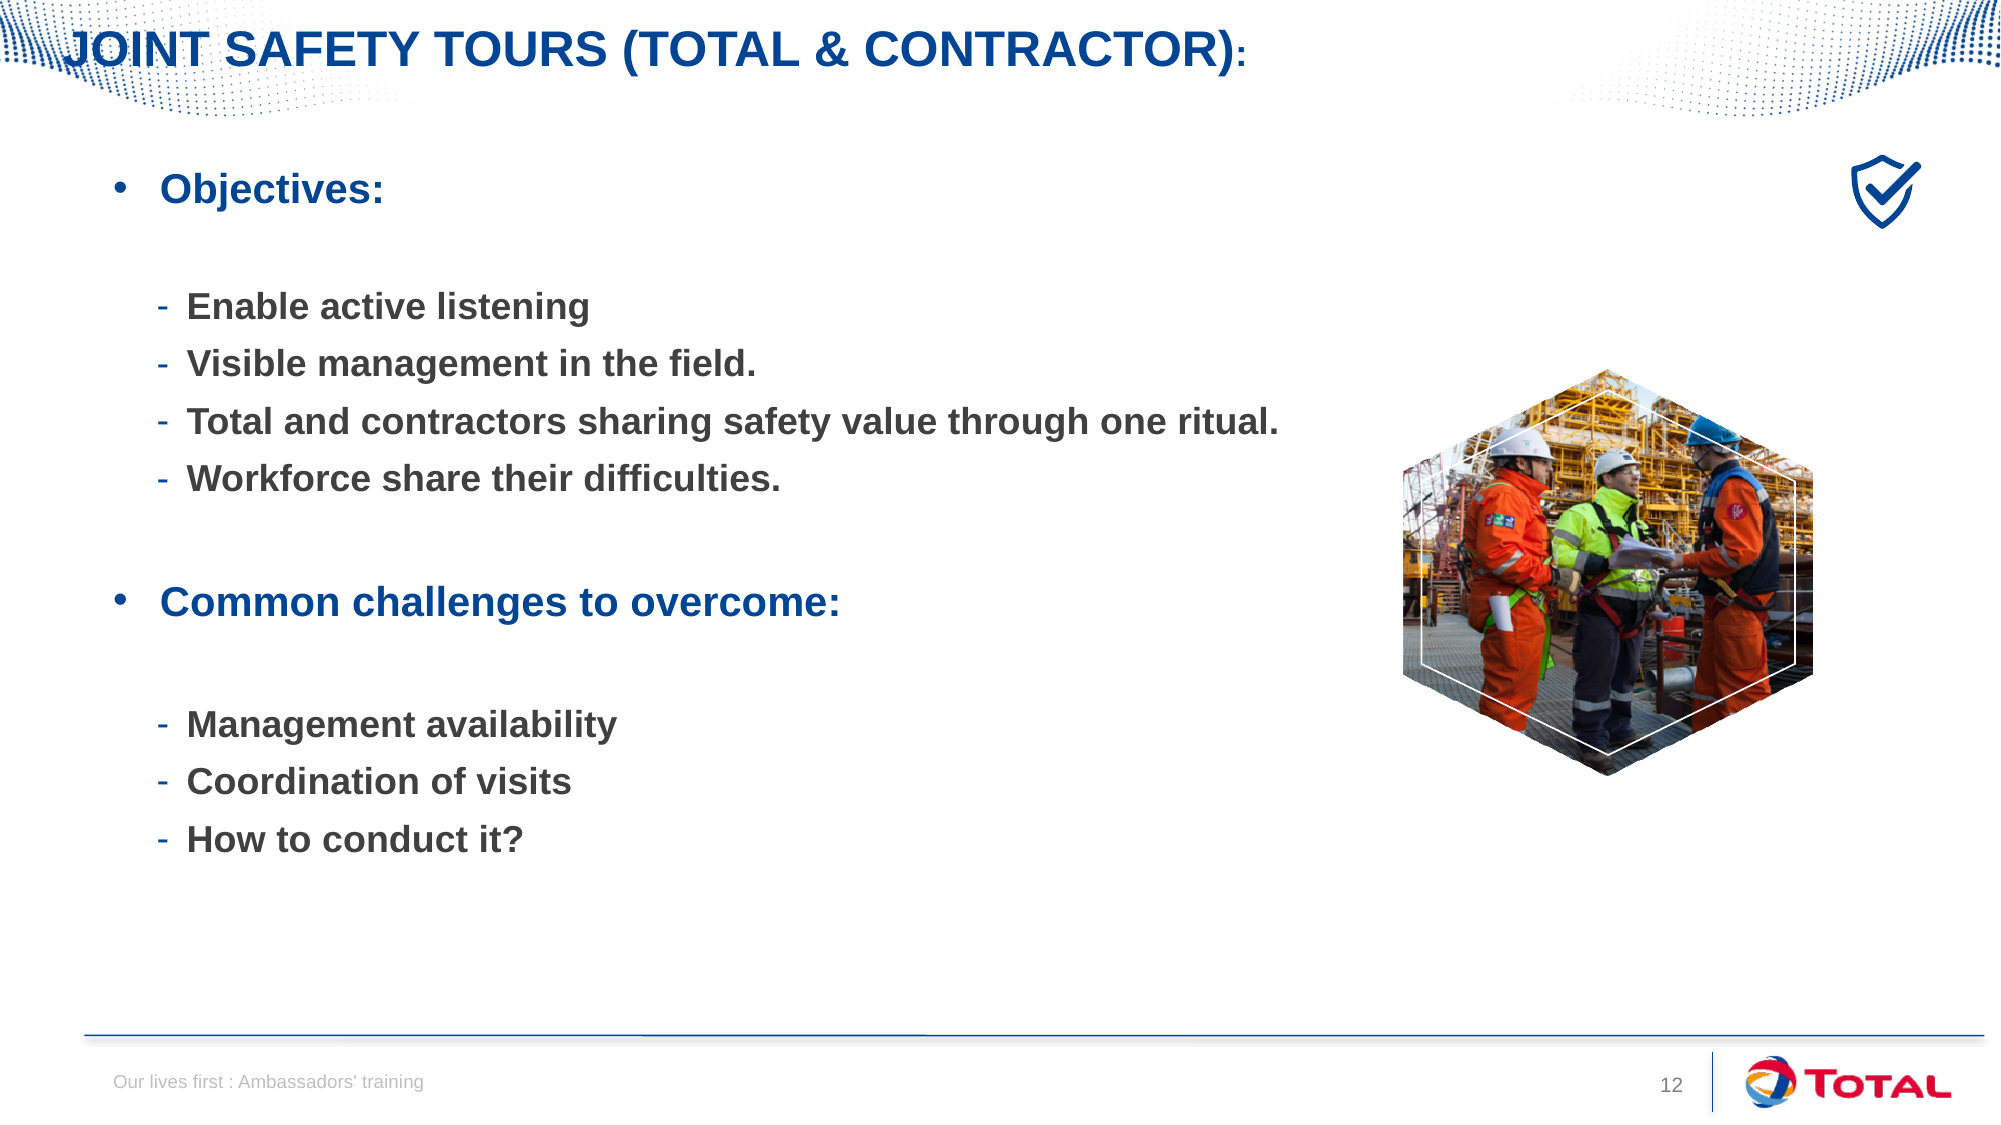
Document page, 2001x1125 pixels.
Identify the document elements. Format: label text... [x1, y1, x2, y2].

picture [0, 0, 414, 121]
picture [1730, 1040, 1967, 1124]
list Objectives: Enable active listening Visible management in the field. Total and contractors sharing safety value through one ritual. Workforce share their difficulties. Common challenges to overcome: Management availability Coordination of visits How to conduct it? [98, 154, 1902, 991]
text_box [1403, 368, 1813, 776]
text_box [1851, 154, 1922, 230]
picture [1555, 0, 2001, 121]
footer Our lives first : Ambassadors' training [98, 1058, 657, 1104]
title Joint safety tours (total & contractor): [62, 0, 1982, 102]
